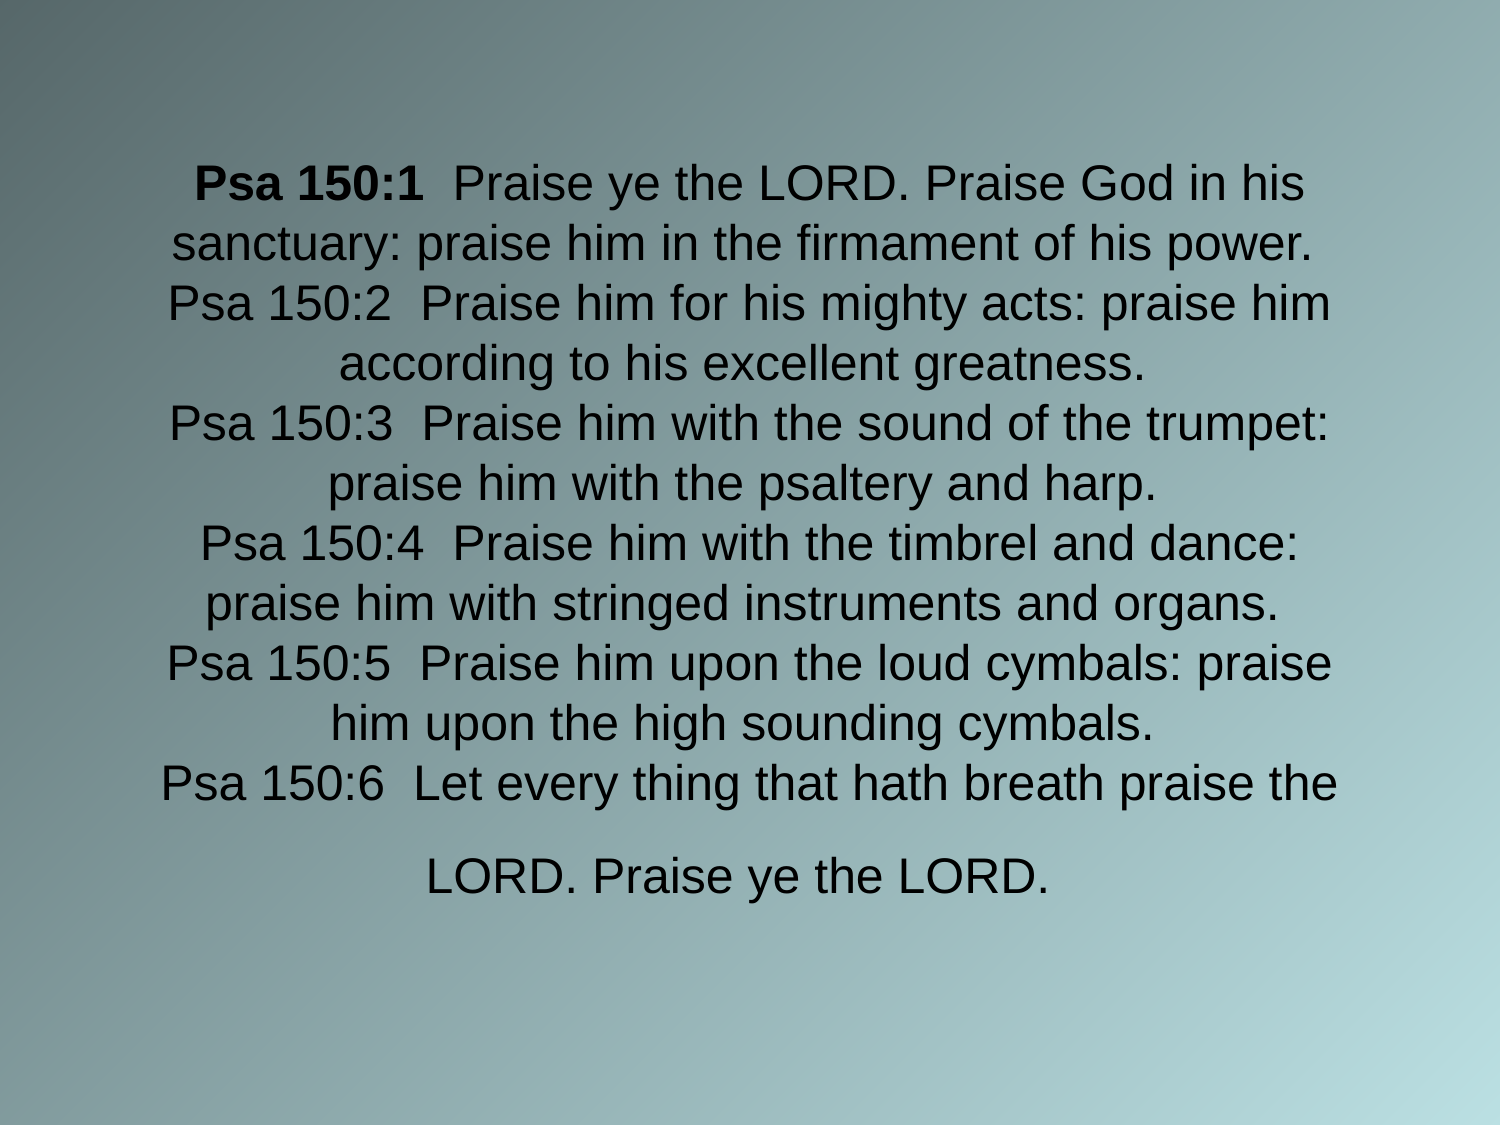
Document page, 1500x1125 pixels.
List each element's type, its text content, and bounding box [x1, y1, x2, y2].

title Psa 150:1 Praise ye the LORD. Praise God in his sanctuary: praise him in the firmament of his power. Psa 150:2 Praise him for his mighty acts: praise him according to his excellent greatness. Psa 150:3 Praise him with the sound of the trumpet: praise him with the psaltery and harp. Psa 150:4 Praise him with the timbrel and dance: praise him with stringed instruments and organs. Psa 150:5 Praise him upon the loud cymbals: praise him upon the high sounding cymbals. Psa 150:6 Let every thing that hath breath praise the LORD. Praise ye the LORD. [112, 349, 1388, 591]
